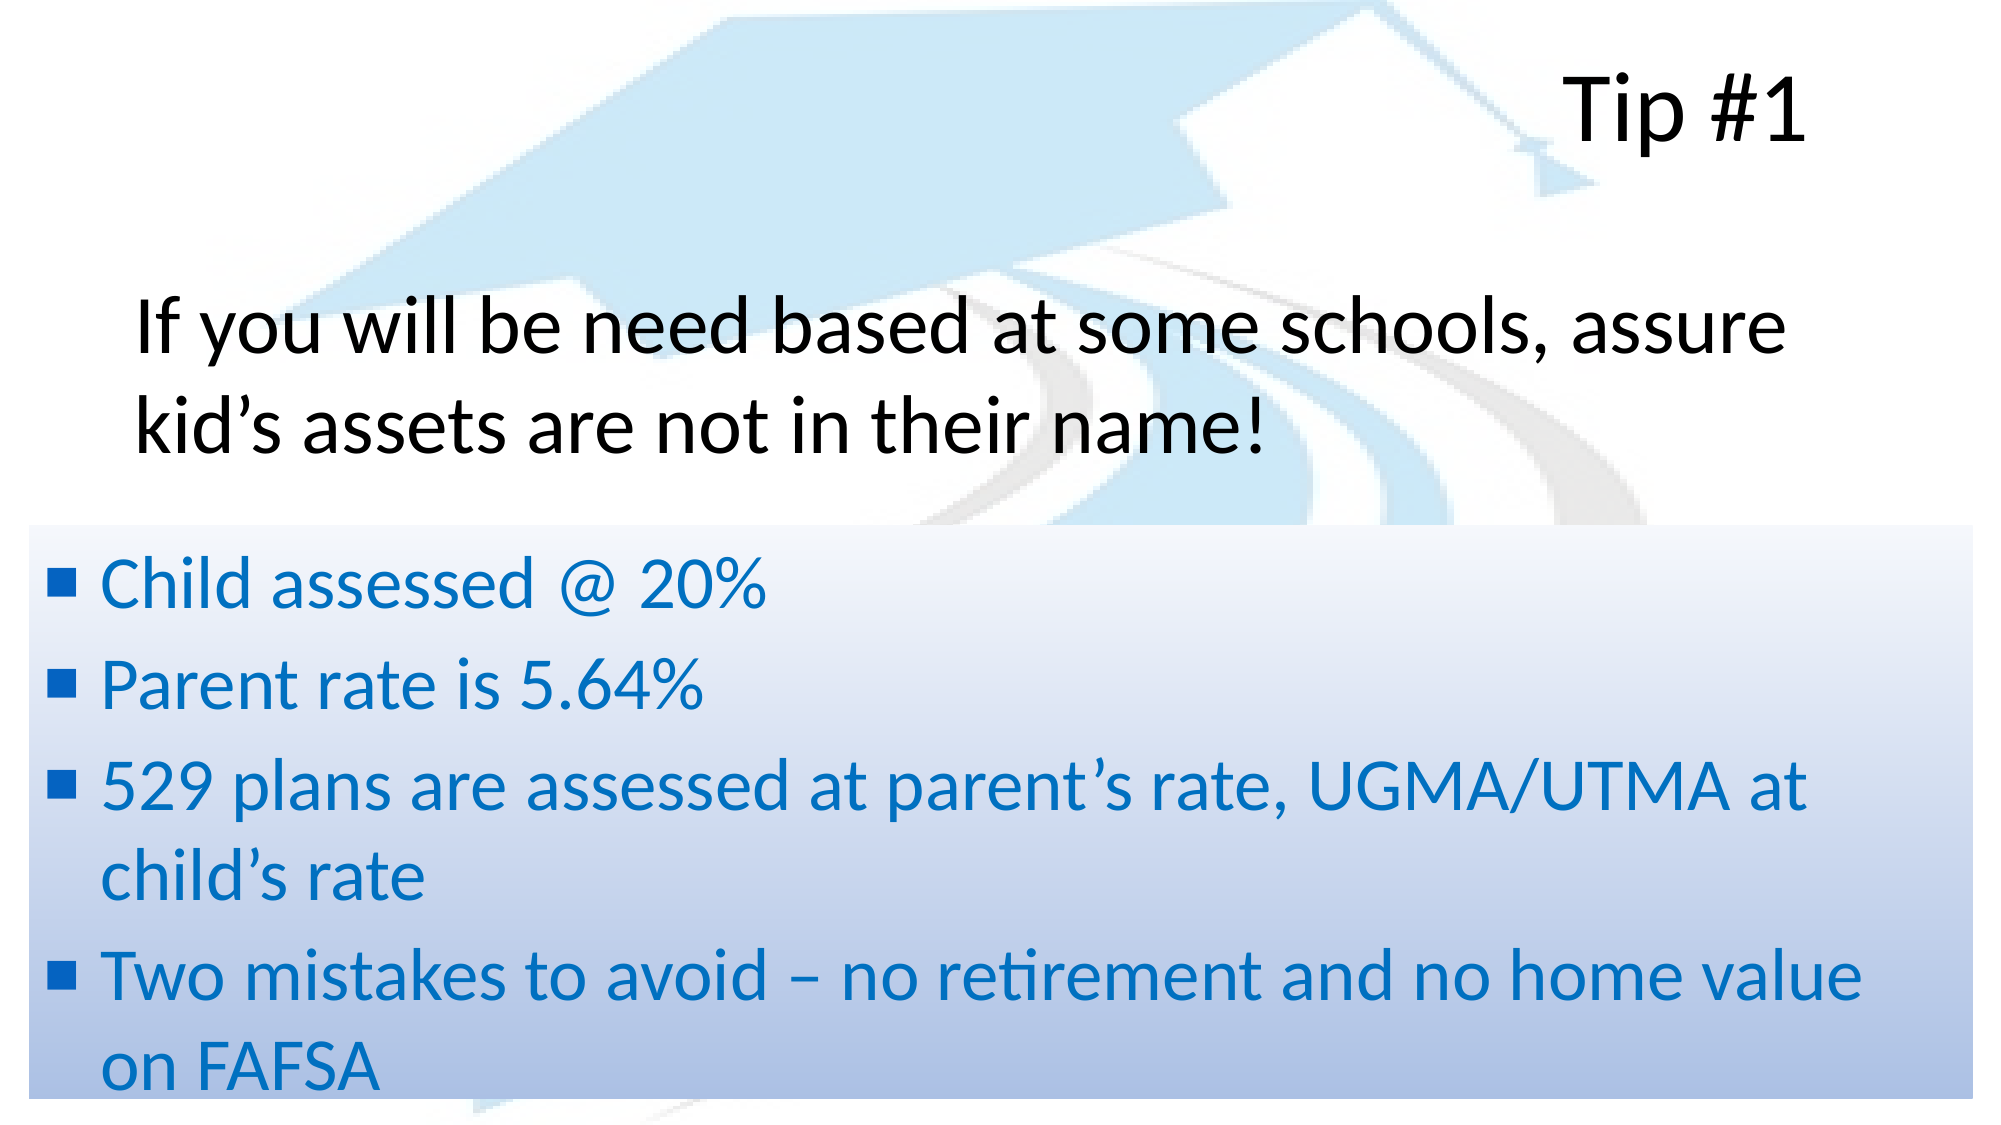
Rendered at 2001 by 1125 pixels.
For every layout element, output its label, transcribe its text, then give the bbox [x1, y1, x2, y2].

text_box If you will be need based at some schools, assure kid’s assets are not in their name! [119, 263, 1940, 478]
title Tip #1 [1547, 0, 1973, 218]
text_box Child assessed @ 20% Parent rate is 5.64% 529 plans are assessed at parent’s rate, UGMA/UTMA at child’s rate Two mistakes to avoid – no retirement and no home value on FAFSA [29, 525, 1973, 1099]
